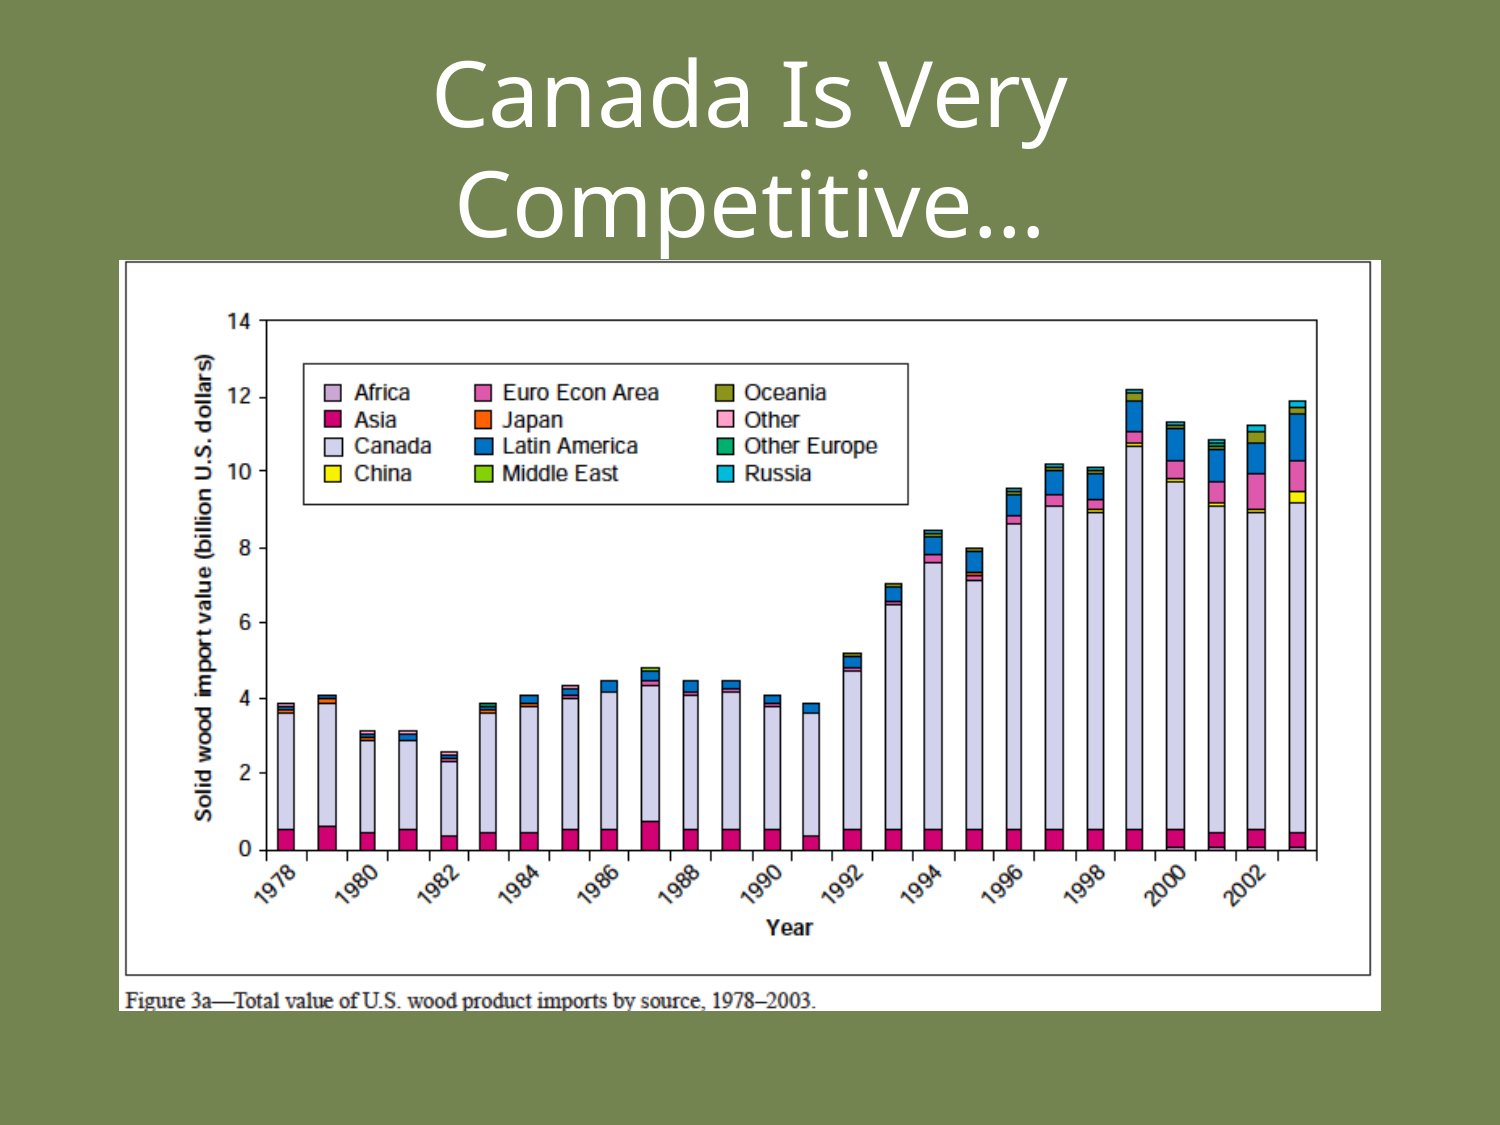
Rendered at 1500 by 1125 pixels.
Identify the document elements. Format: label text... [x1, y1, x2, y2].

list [117, 259, 1382, 1012]
title Canada Is Very Competitive… [119, 51, 1381, 240]
